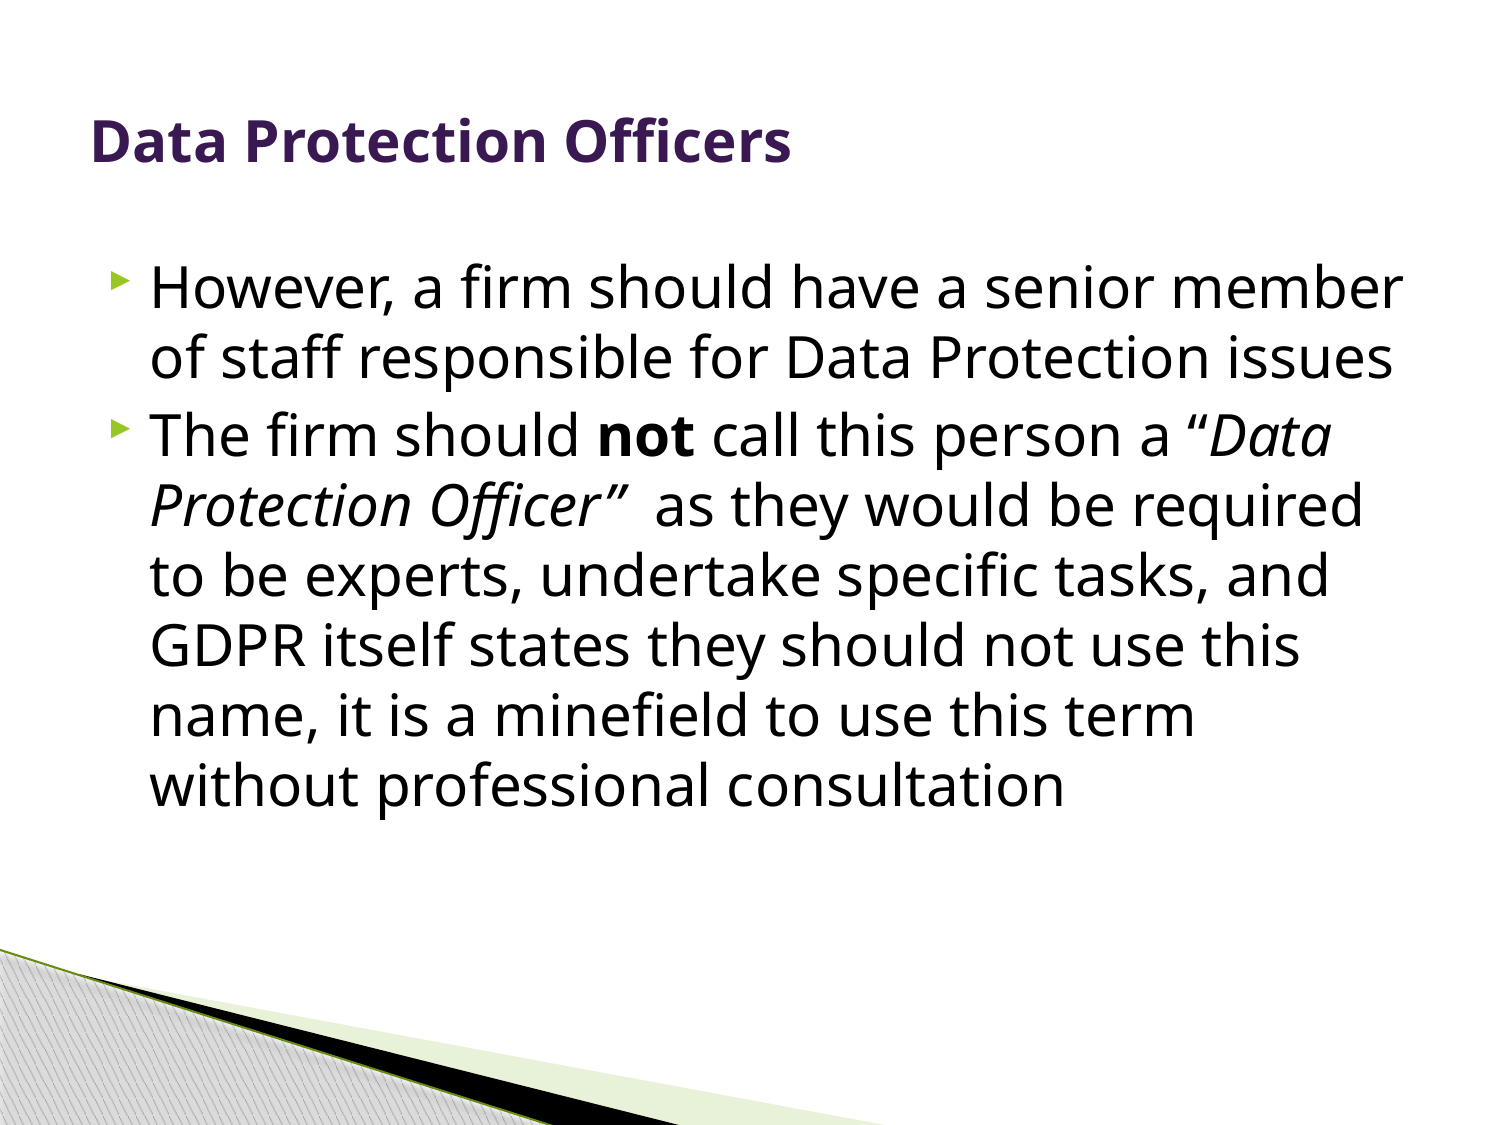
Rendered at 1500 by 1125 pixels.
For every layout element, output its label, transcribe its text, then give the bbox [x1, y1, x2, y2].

list However, a firm should have a senior member of staff responsible for Data Protection issues The firm should not call this person a “Data Protection Officer” as they would be required to be experts, undertake specific tasks, and GDPR itself states they should not use this name, it is a minefield to use this term without professional consultation [75, 243, 1425, 986]
title Data Protection Officers [75, 45, 1425, 233]
